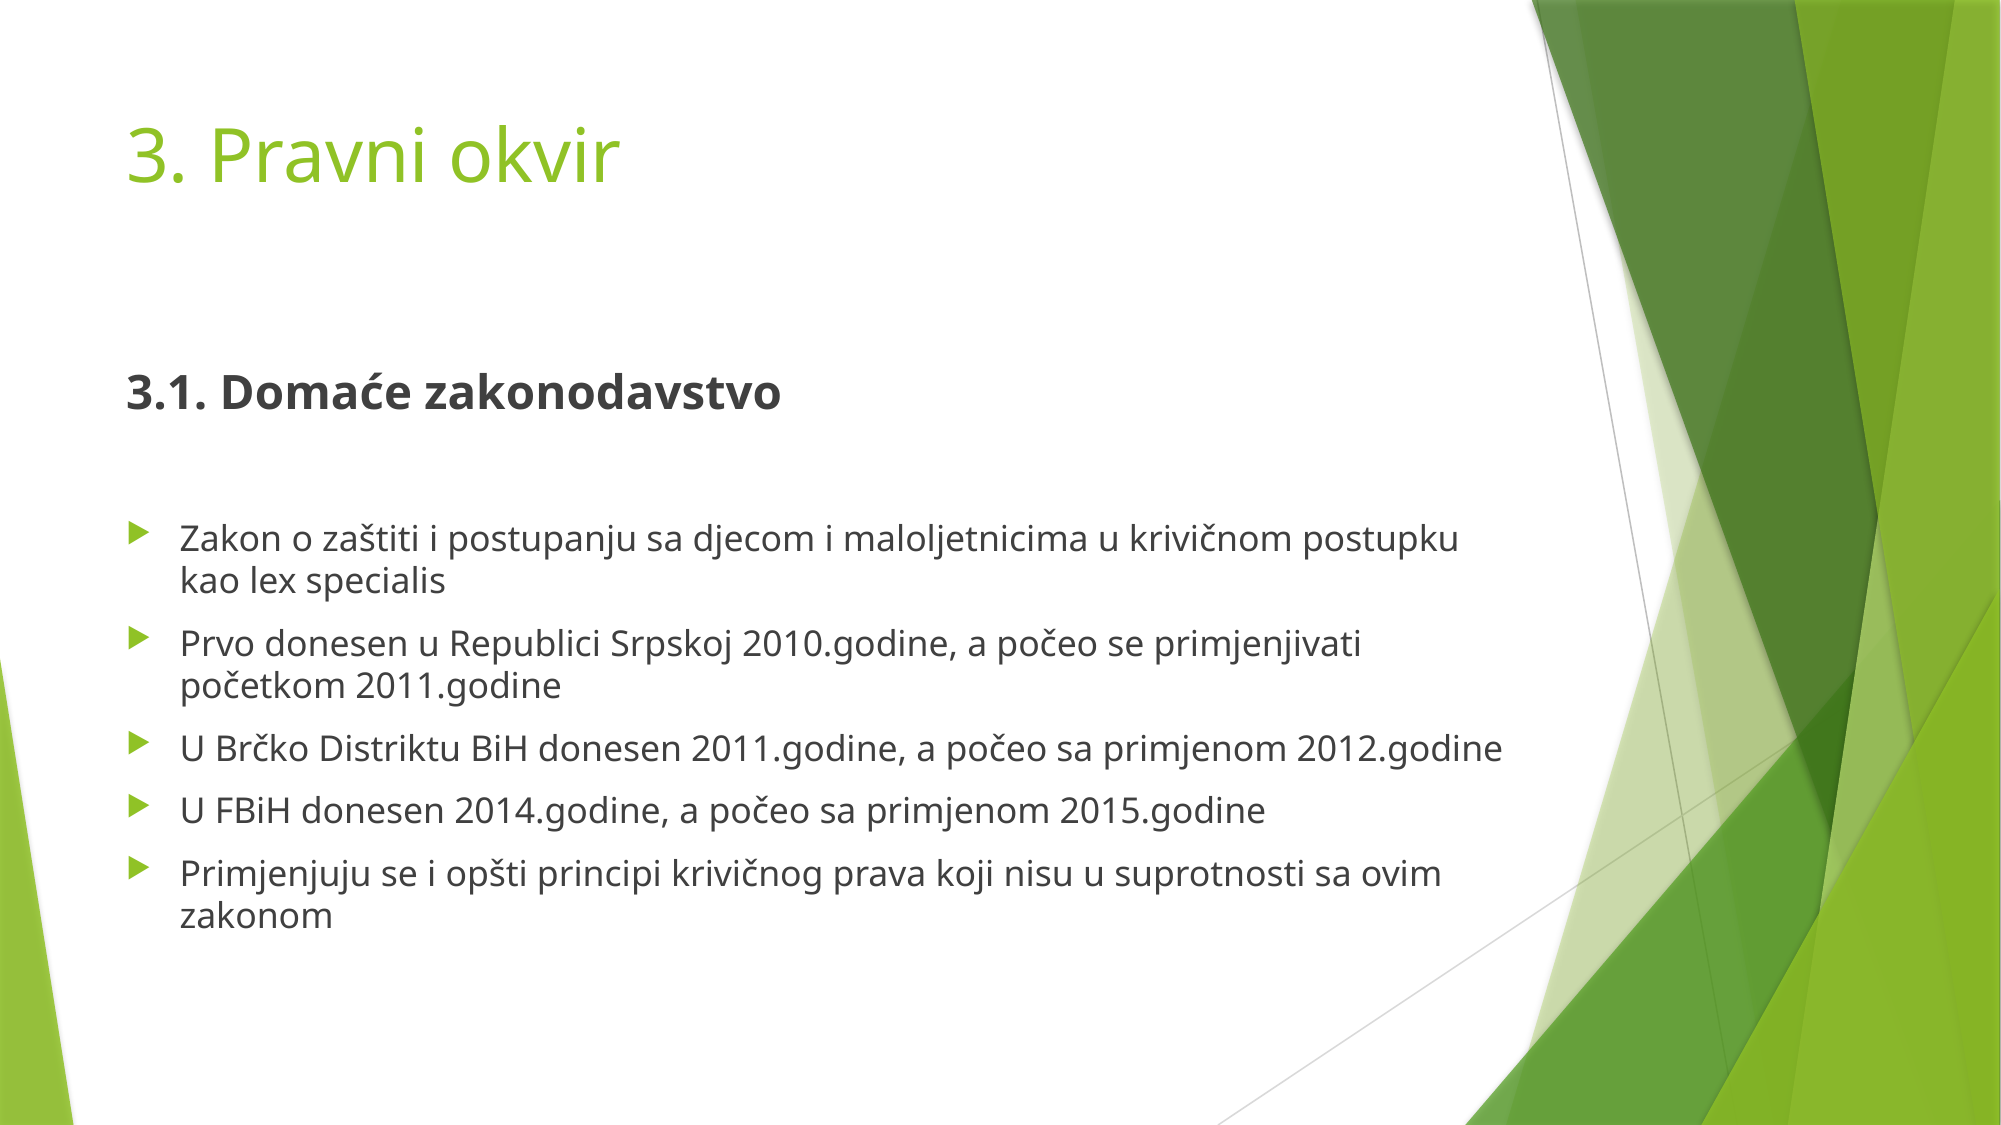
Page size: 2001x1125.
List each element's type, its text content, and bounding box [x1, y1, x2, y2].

title 3. Pravni okvir [111, 99, 1522, 317]
list 3.1. Domaće zakonodavstvo Zakon o zaštiti i postupanju sa djecom i maloljetnicima u krivičnom postupku kao lex specialis Prvo donesen u Republici Srpskoj 2010.godine, a počeo se primjenjivati početkom 2011.godine U Brčko Distriktu BiH donesen 2011.godine, a počeo sa primjenom 2012.godine U FBiH donesen 2014.godine, a počeo sa primjenom 2015.godine Primjenjuju se i opšti principi krivičnog prava koji nisu u suprotnosti sa ovim zakonom [111, 354, 1522, 992]
